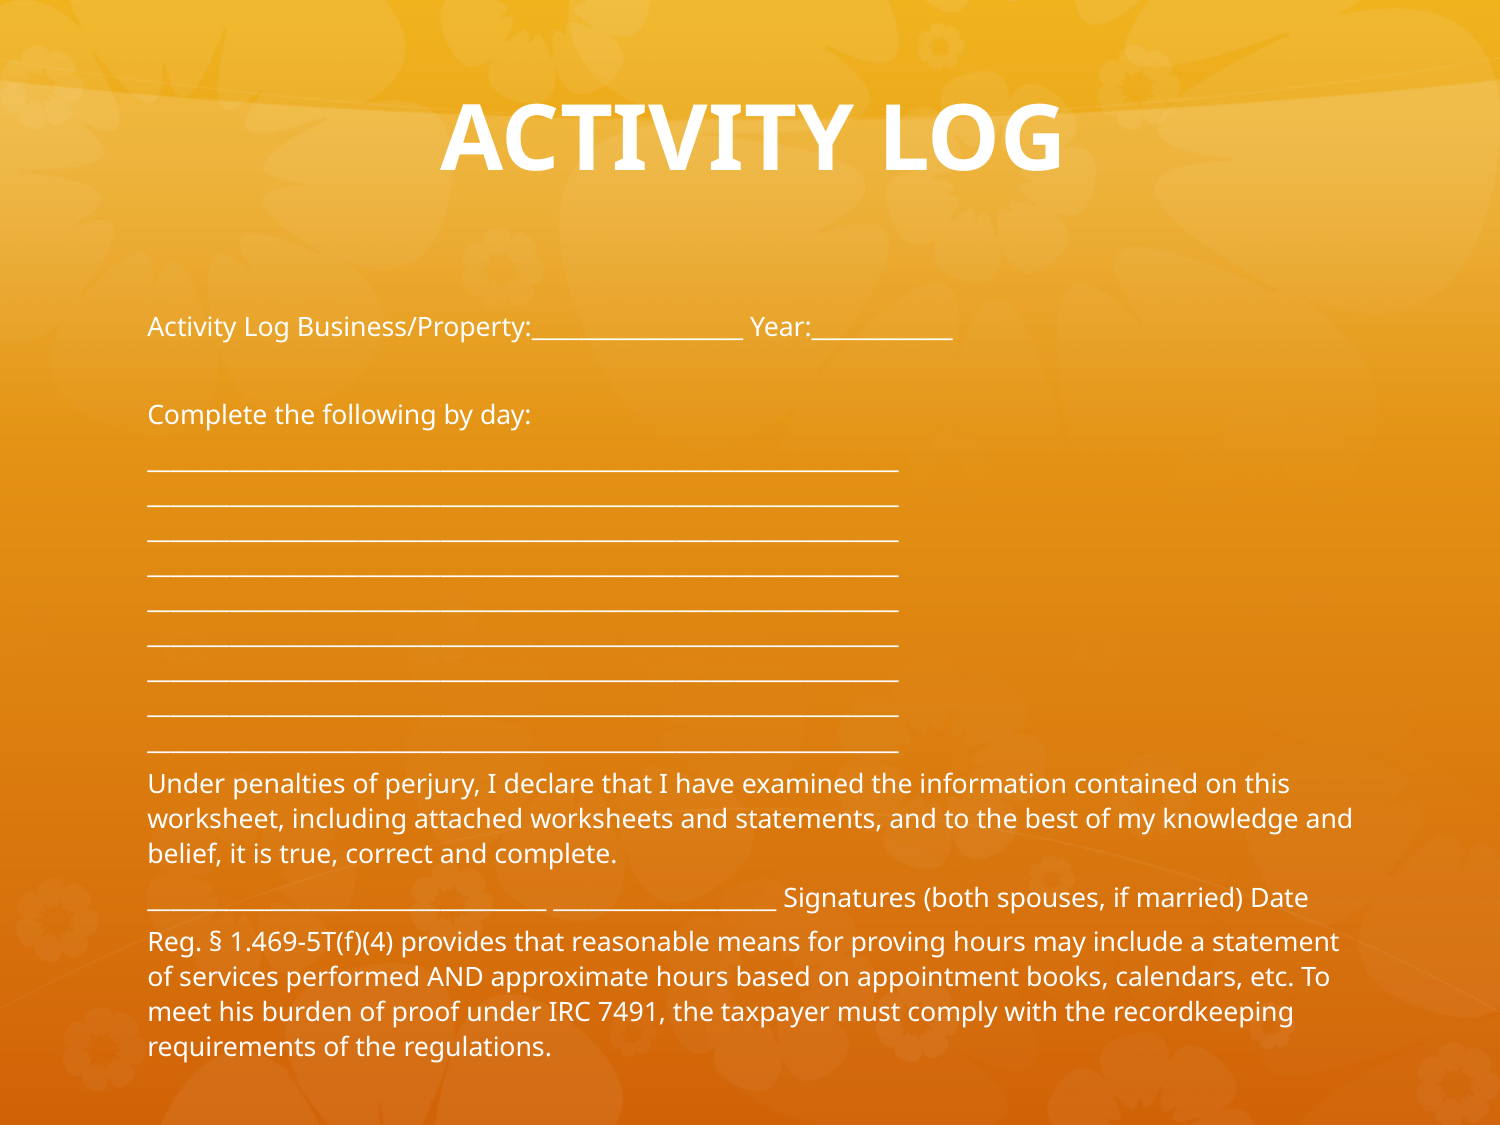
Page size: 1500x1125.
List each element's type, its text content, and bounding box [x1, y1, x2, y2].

title ACTIVITY LOG [132, 7, 1376, 200]
list Activity Log Business/Property:__________________ Year:____________ Complete the following by day: ________________________________________________________________ ________________________________________________________________ ________________________________________________________________ ________________________________________________________________ ________________________________________________________________ ________________________________________________________________ ________________________________________________________________ ________________________________________________________________ ________________________________________________________________ Under penalties of perjury, I declare that I have examined the information contained on this worksheet, including attached worksheets and statements, and to the best of my knowledge and belief, it is true, correct and complete. __________________________________ ___________________ Signatures (both spouses, if married) Date Reg. § 1.469-5T(f)(4) provides that reasonable means for proving hours may include a statement of services performed AND approximate hours based on appointment books, calendars, etc. To meet his burden of proof under IRC 7491, the taxpayer must comply with the recordkeeping requirements of the regulations. [132, 299, 1376, 1079]
picture [0, 0, 1500, 1125]
